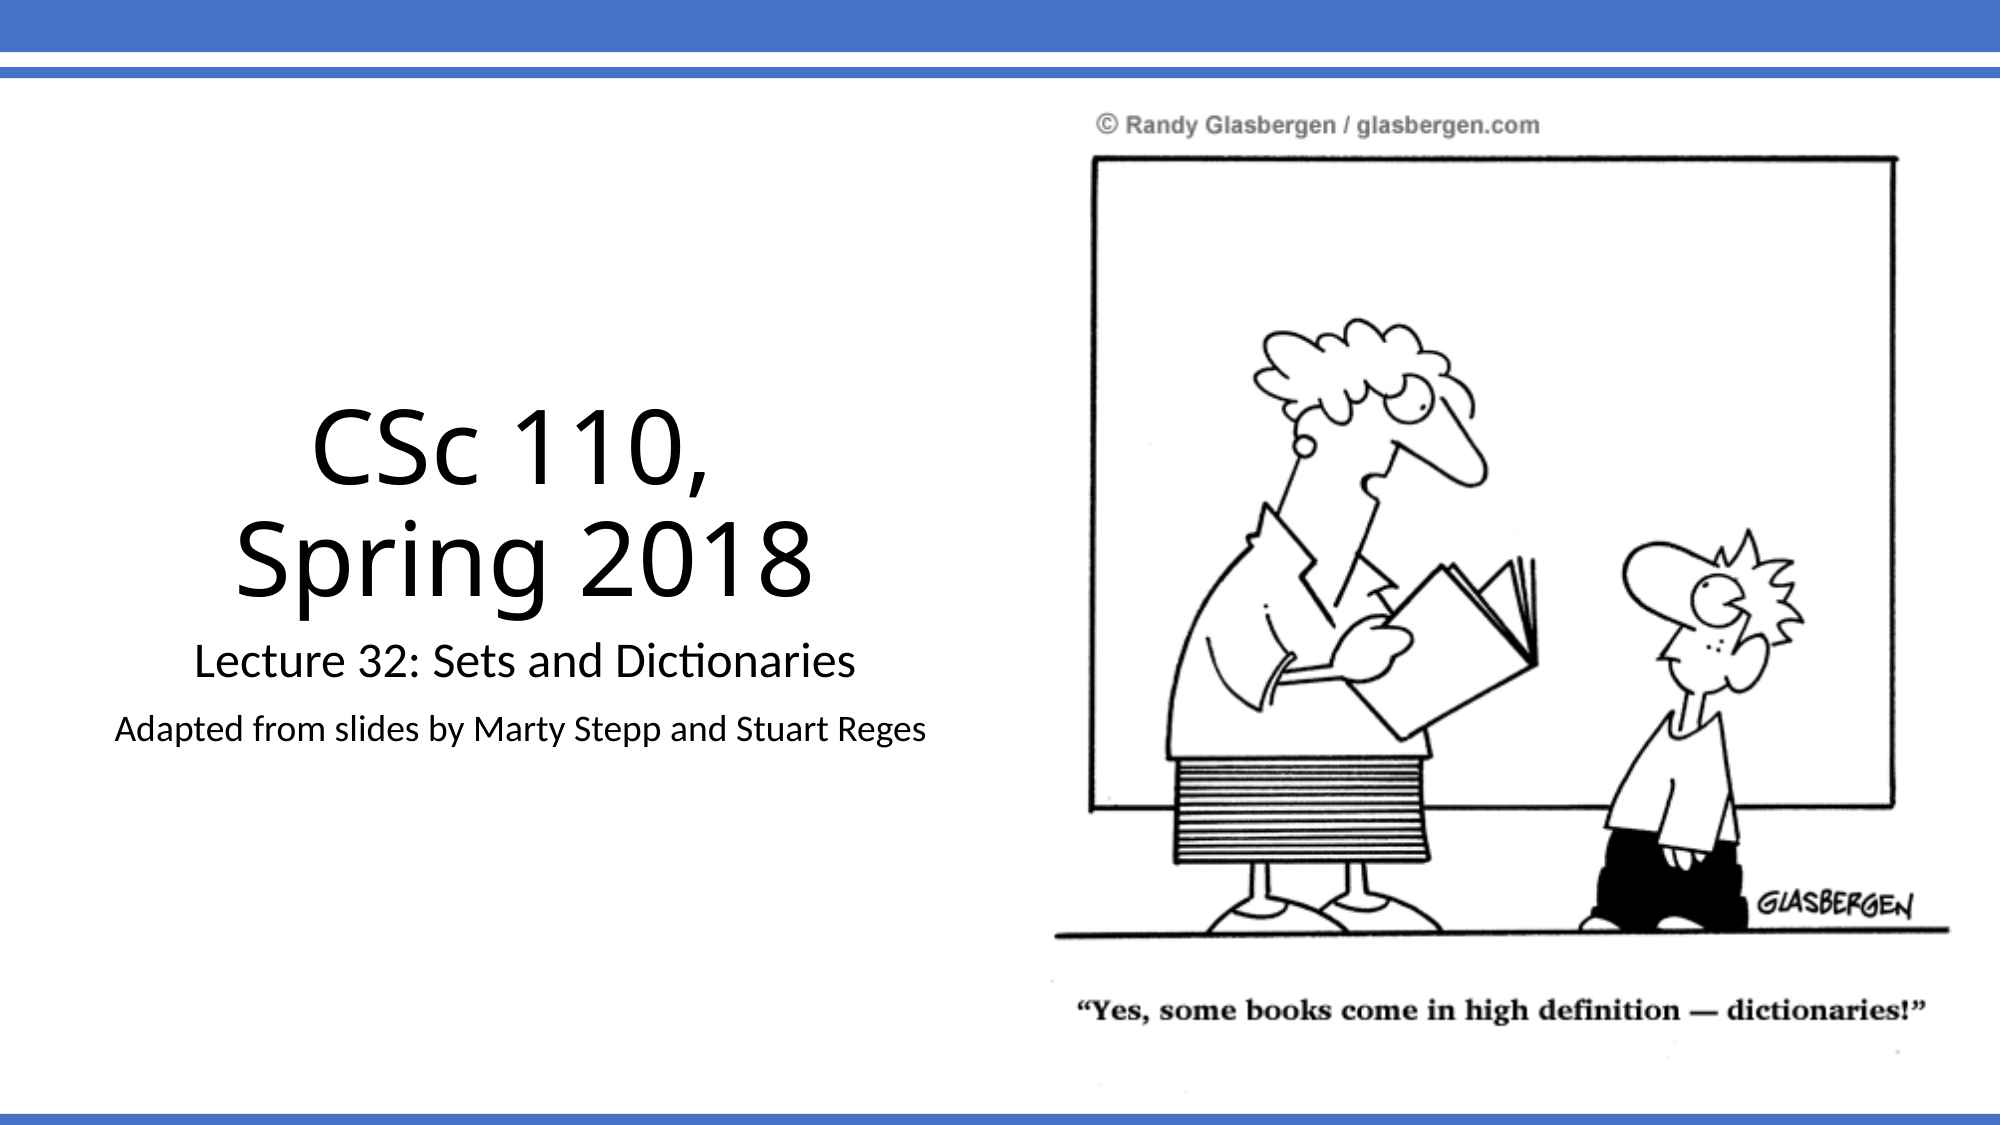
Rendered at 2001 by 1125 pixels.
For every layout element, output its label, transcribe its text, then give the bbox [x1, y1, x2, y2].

picture [1051, 96, 1952, 1100]
subtitle Lecture 32: Sets and Dictionaries Adapted from slides by Marty Stepp and Stuart Reges [34, 626, 1017, 914]
title CSc 110, Spring 2018 [0, 385, 1051, 627]
